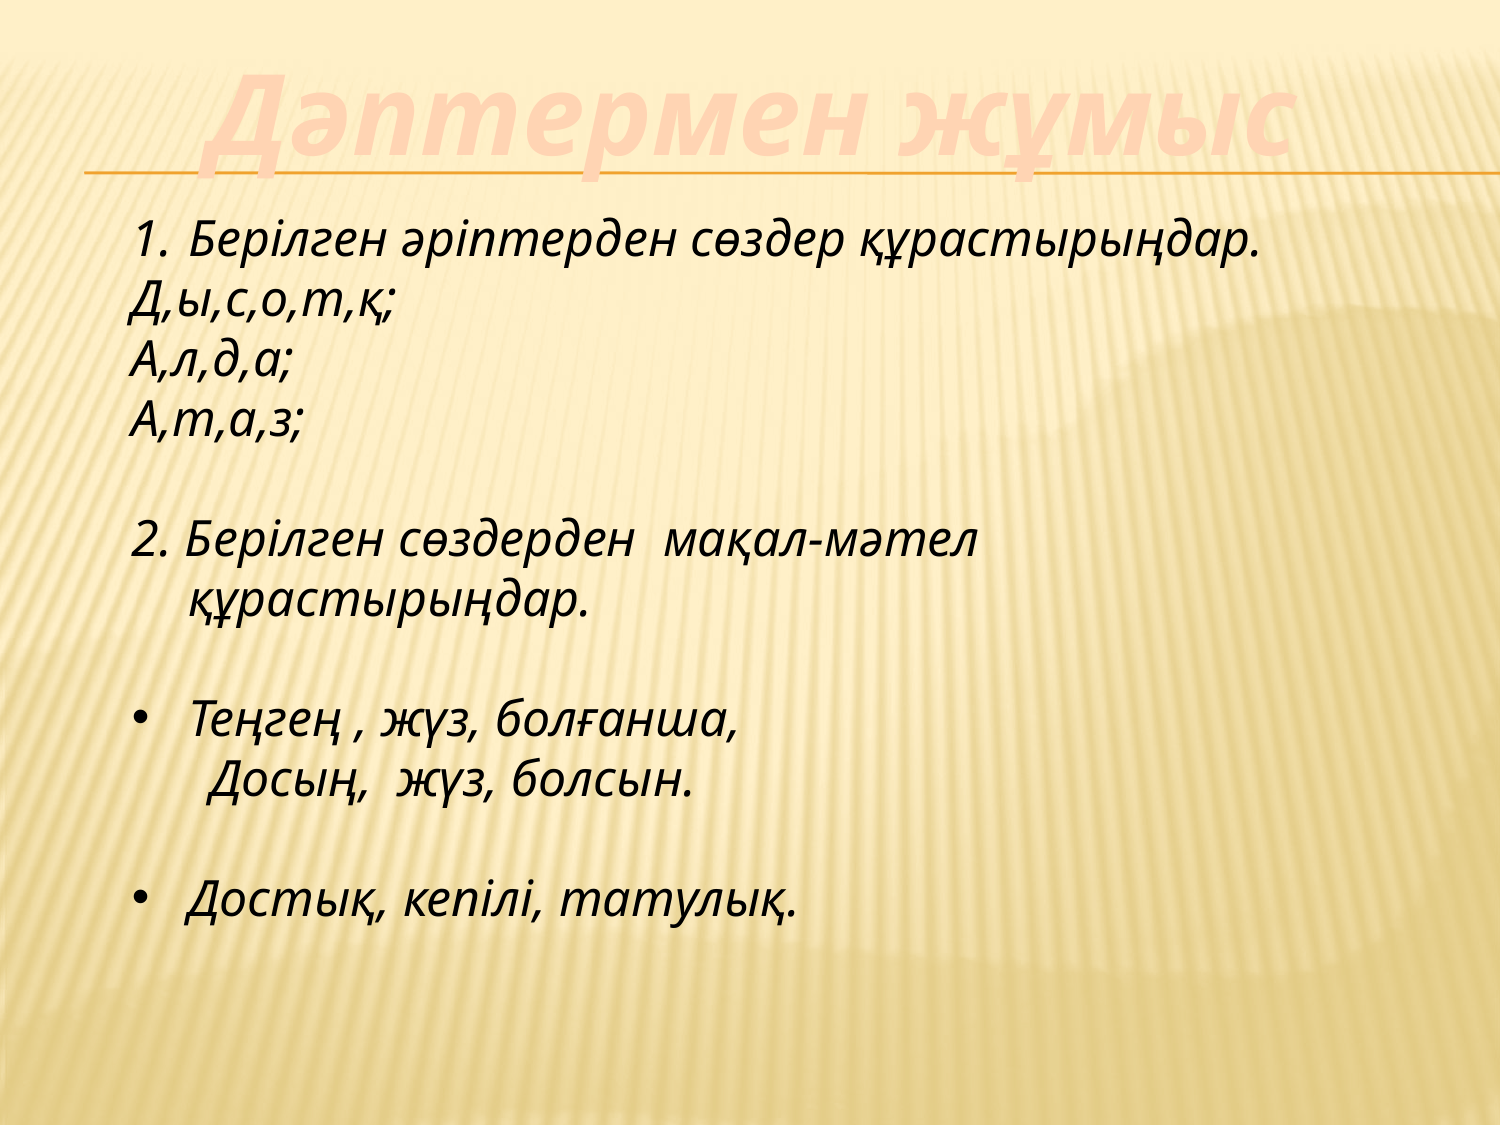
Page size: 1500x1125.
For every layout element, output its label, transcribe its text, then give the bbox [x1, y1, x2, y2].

text_box Дәптермен жұмыс [70, 35, 1465, 186]
text_box Берілген әріптерден сөздер құрастырыңдар. Д,ы,с,о,т,қ; А,л,д,а; А,т,а,з; 2. Берілген сөздерден мақал-мәтел құрастырыңдар. Теңгең , жүз, болғанша, Досың, жүз, болсын. Достық, кепілі, татулық. [117, 199, 1383, 979]
